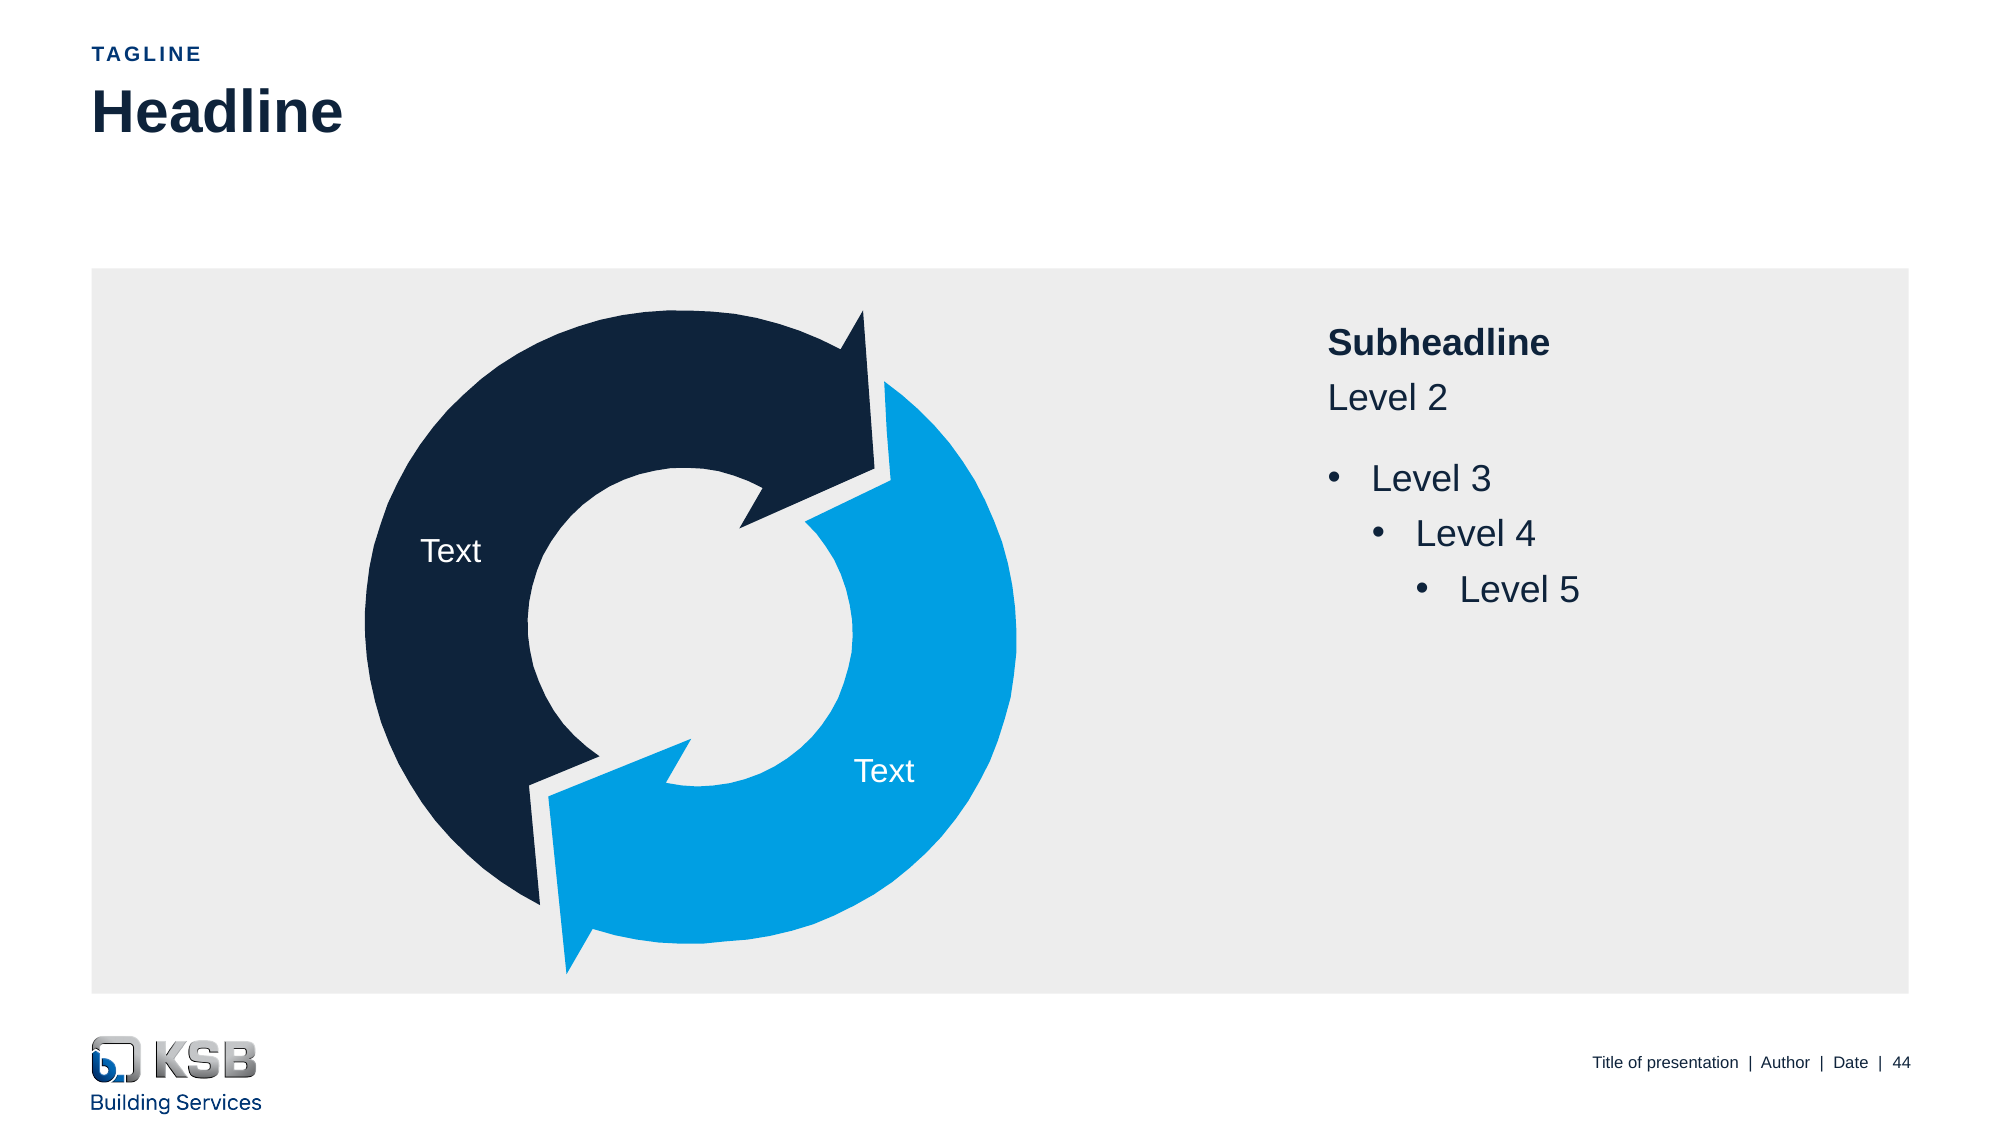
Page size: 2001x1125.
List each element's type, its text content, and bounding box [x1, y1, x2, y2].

footer Title of presentation | Author | Date | [1017, 1045, 1883, 1078]
slide_number 44 [1892, 1045, 1930, 1078]
picture [78, 1030, 274, 1118]
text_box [362, 266, 1019, 991]
list Subheadline Level 2 Level 3 Level 4 Level 5 [1327, 318, 1879, 968]
list Tagline [91, 40, 1909, 64]
title Headline [91, 72, 1909, 232]
